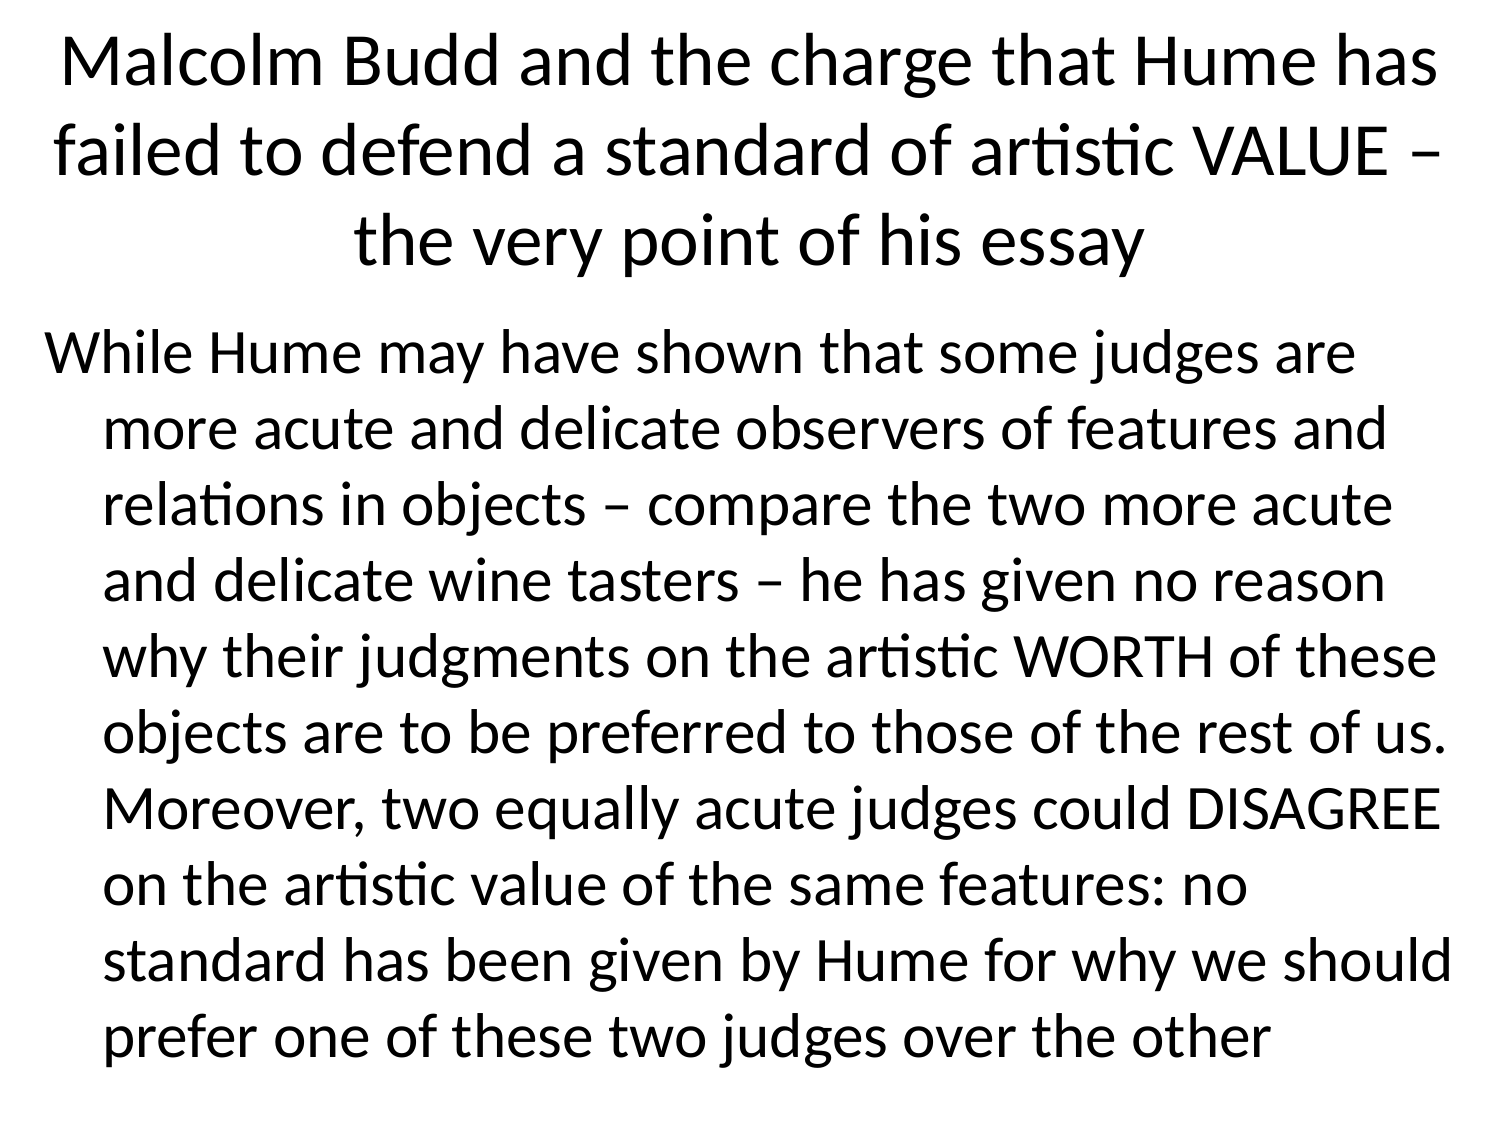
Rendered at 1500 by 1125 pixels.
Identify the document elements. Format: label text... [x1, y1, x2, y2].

list While Hume may have shown that some judges are more acute and delicate observers of features and relations in objects – compare the two more acute and delicate wine tasters – he has given no reason why their judgments on the artistic WORTH of these objects are to be preferred to those of the rest of us. Moreover, two equally acute judges could DISAGREE on the artistic value of the same features: no standard has been given by Hume for why we should prefer one of these two judges over the other [29, 302, 1483, 1088]
title Malcolm Budd and the charge that Hume has failed to defend a standard of artistic VALUE – the very point of his essay [29, 0, 1471, 291]
